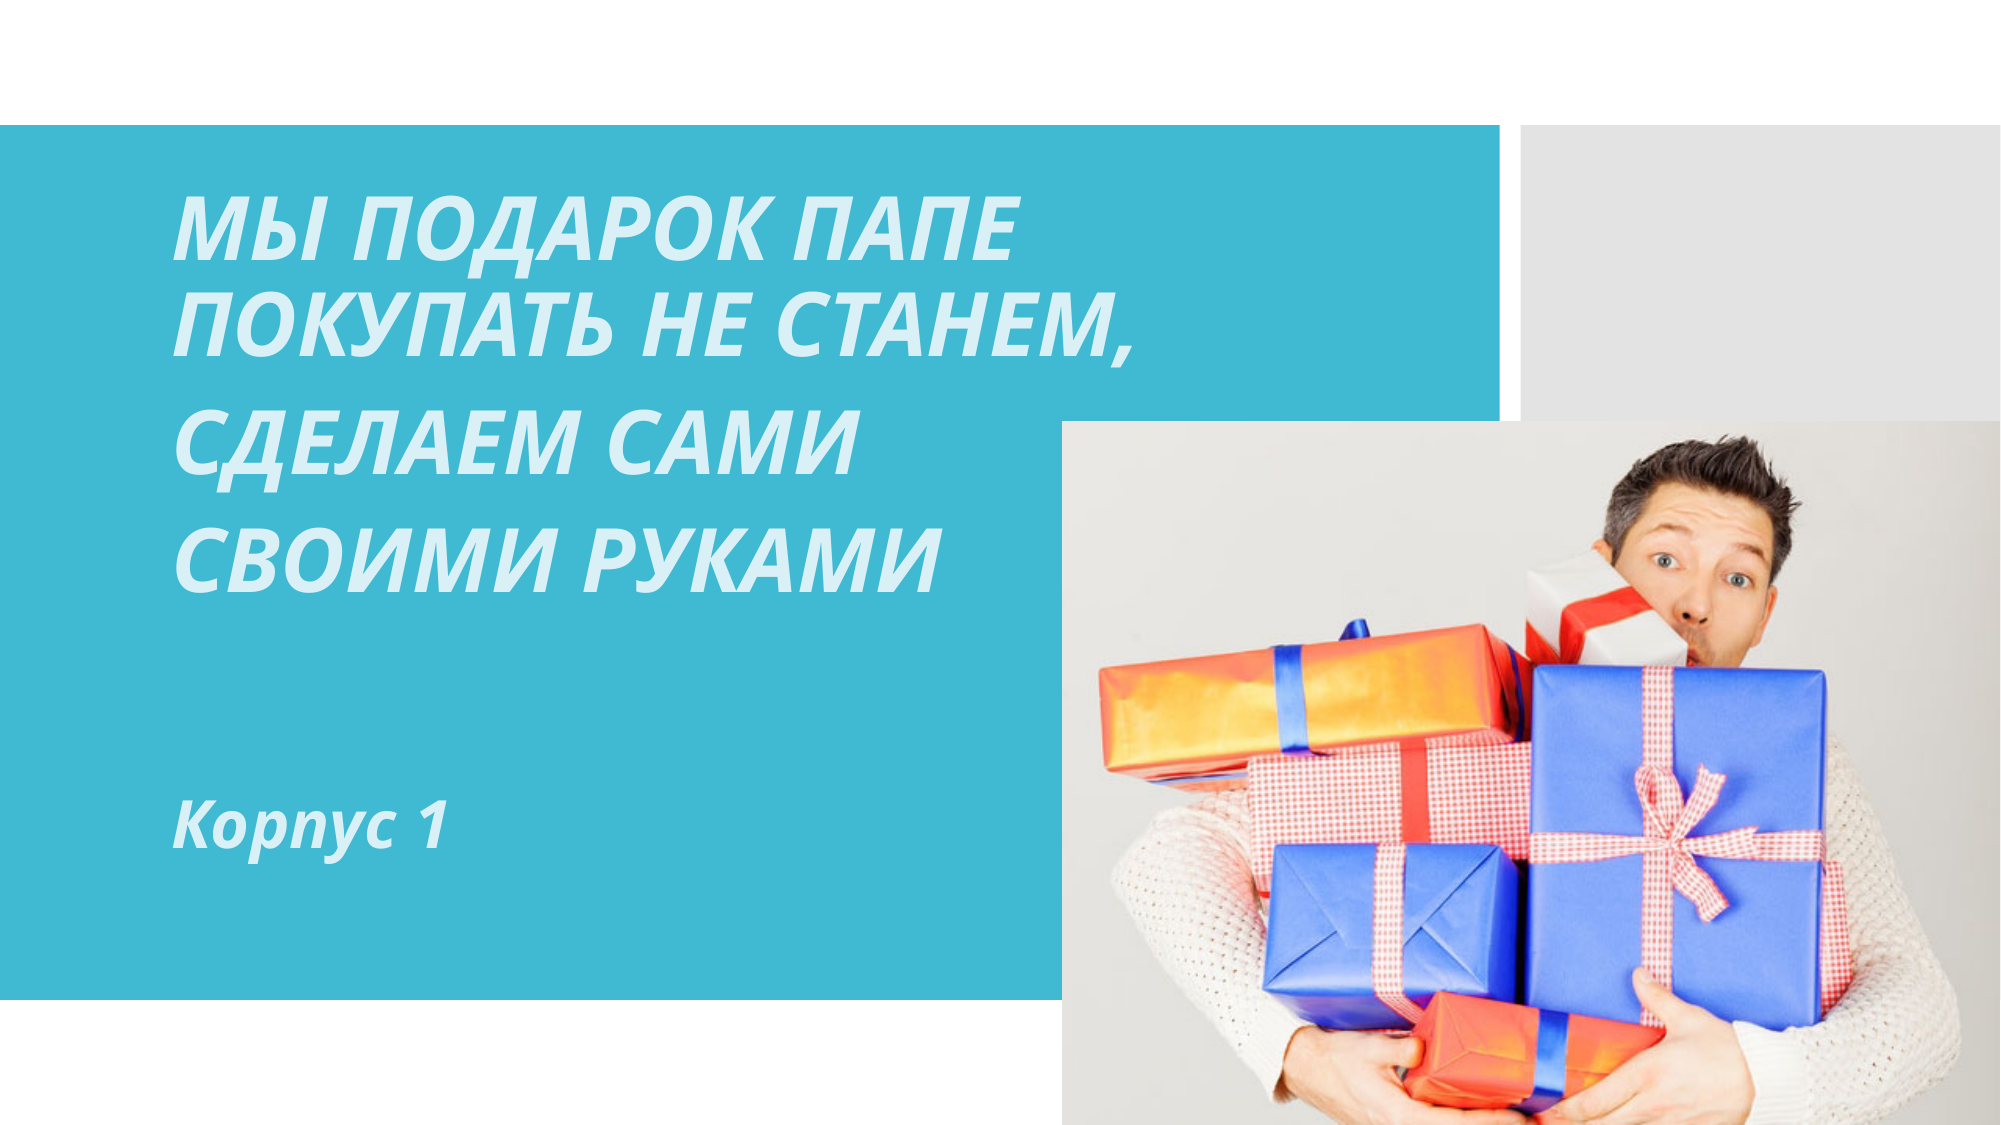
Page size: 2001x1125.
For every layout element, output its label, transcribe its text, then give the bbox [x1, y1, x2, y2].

picture [1062, 421, 2000, 1125]
subtitle МЫ ПОДАРОК ПАПЕ ПОКУПАТЬ НЕ СТАНЕМ, СДЕЛАЕМ САМИ СВОИМИ РУКАМИ Корпус 1 [156, 175, 1357, 875]
